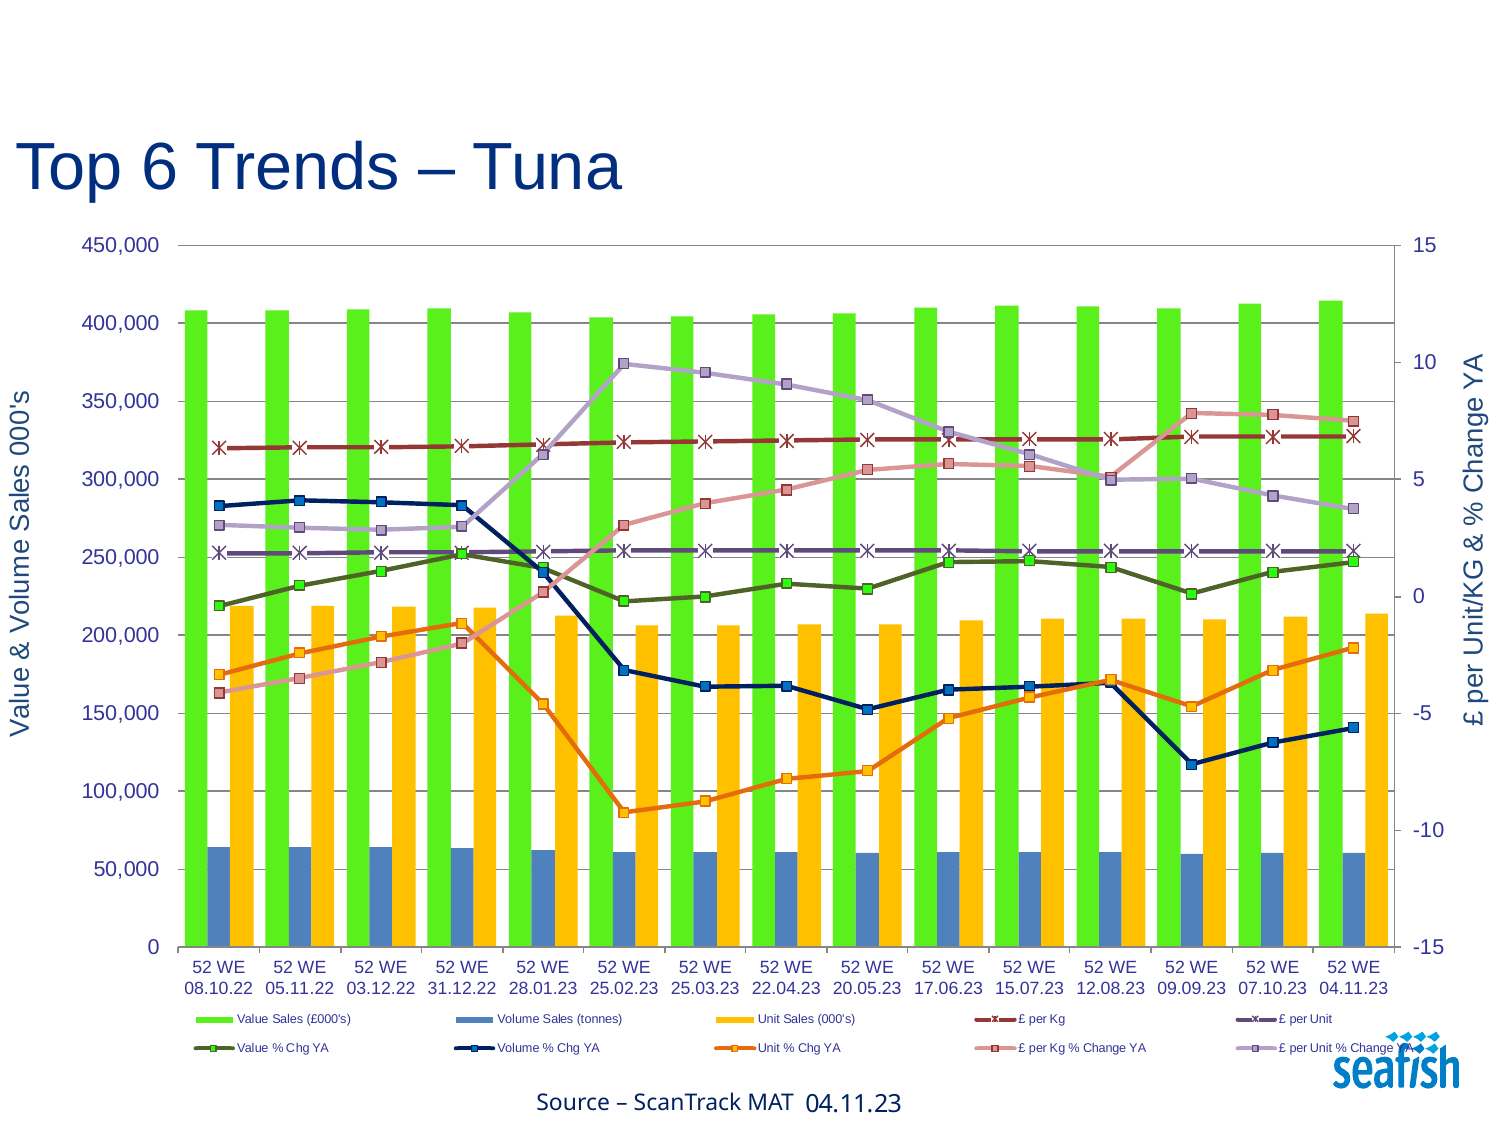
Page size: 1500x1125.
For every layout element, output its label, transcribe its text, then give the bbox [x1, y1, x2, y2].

text_box Source – ScanTrack MAT [508, 1079, 823, 1123]
picture [728, 1081, 979, 1115]
text_box Top 6 Trends – Tuna [0, 116, 1419, 210]
picture [0, 216, 1500, 1077]
